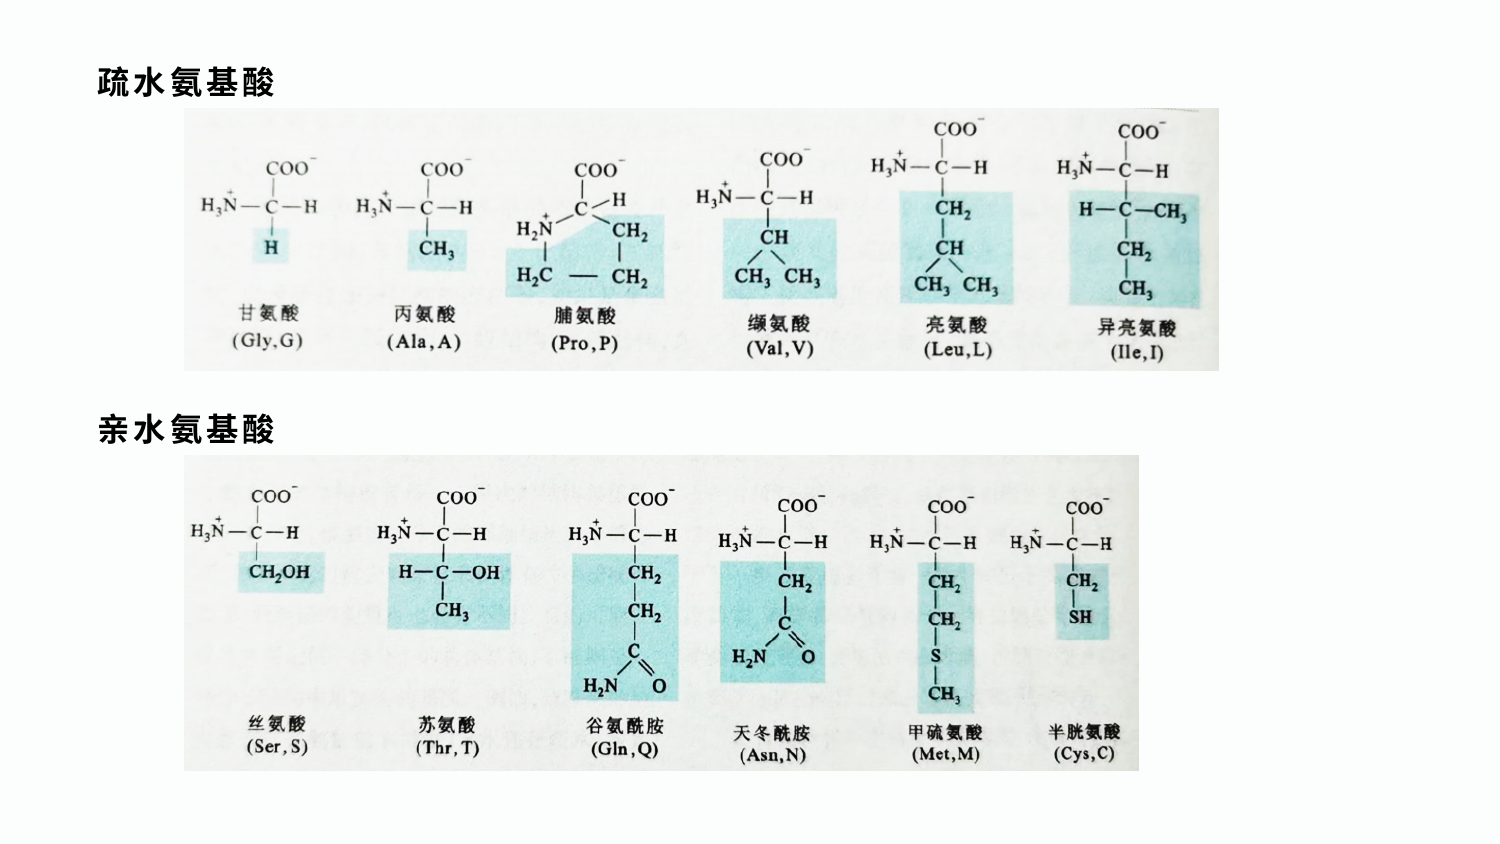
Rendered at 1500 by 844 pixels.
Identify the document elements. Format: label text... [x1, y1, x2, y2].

picture [183, 108, 1219, 371]
title 疏水氨基酸 [82, 54, 1418, 109]
picture [183, 455, 1139, 772]
text_box 亲水氨基酸 [82, 401, 1418, 456]
